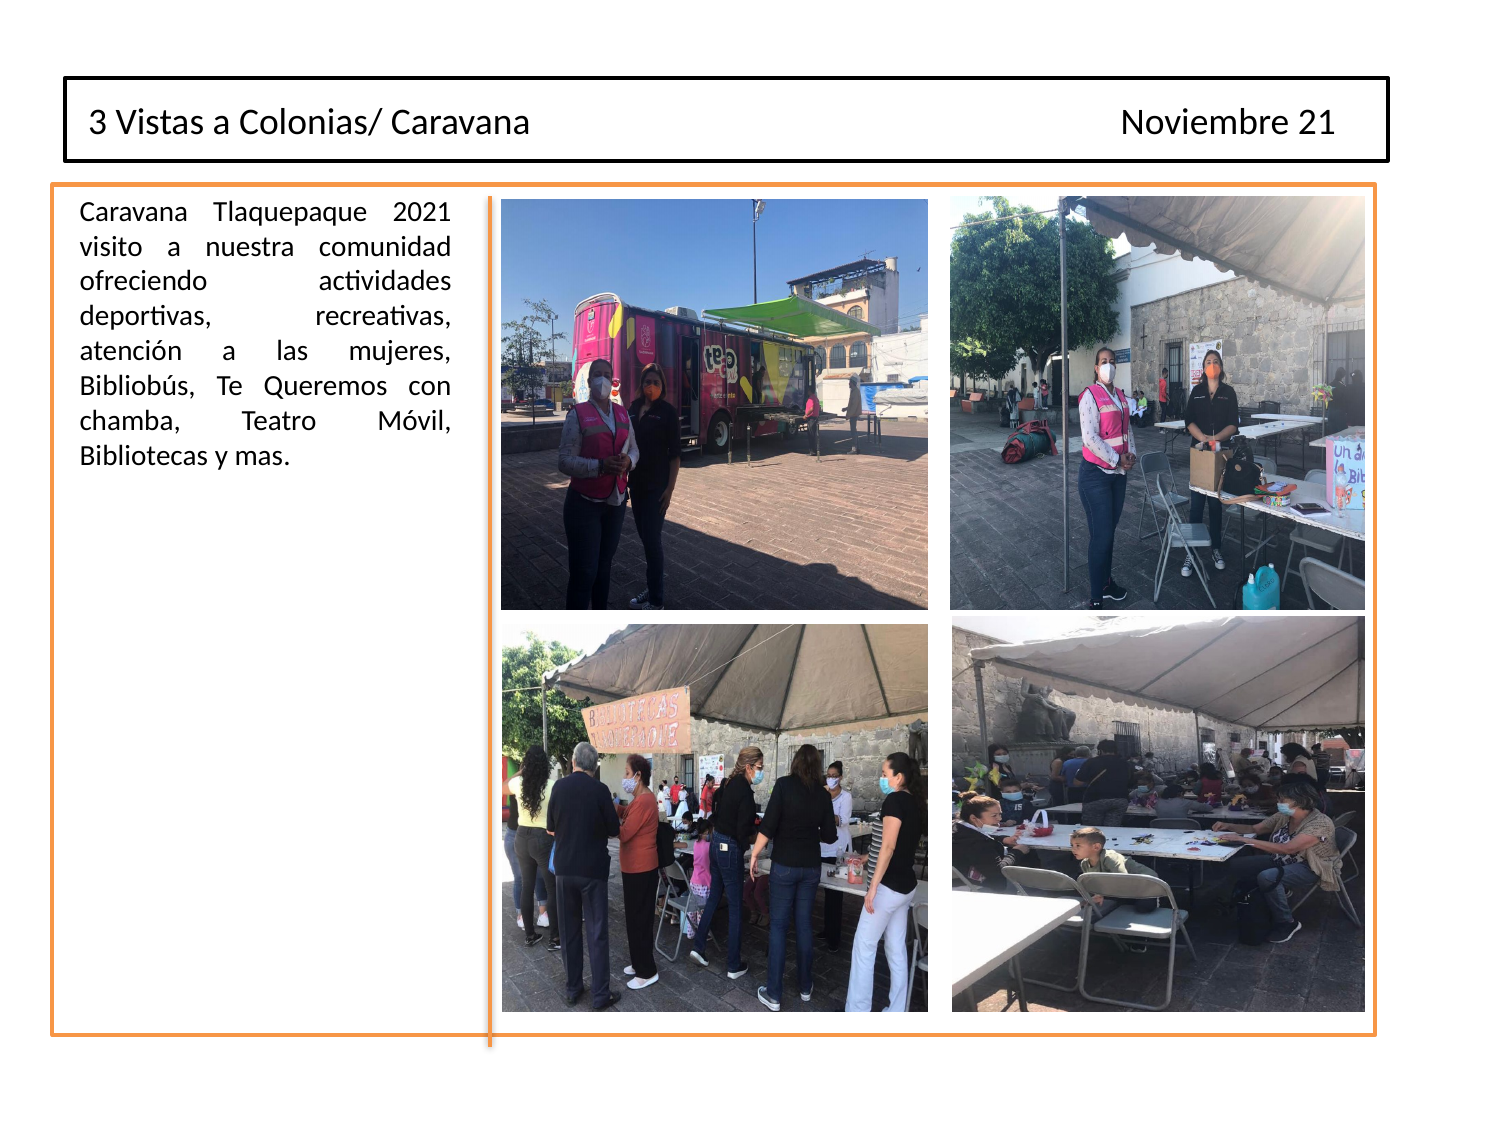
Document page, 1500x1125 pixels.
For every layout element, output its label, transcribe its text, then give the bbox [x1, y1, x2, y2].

text_box 3 Vistas a Colonias/ Caravana [63, 76, 1390, 163]
picture [951, 616, 1365, 1012]
text_box Noviembre 21 [1092, 89, 1365, 150]
picture [500, 199, 928, 610]
text_box Caravana Tlaquepaque 2021 visito a nuestra comunidad ofreciendo actividades deportivas, recreativas, atención a las mujeres, Bibliobús, Te Queremos con chamba, Teatro Móvil, Bibliotecas y mas. [64, 184, 467, 479]
picture [501, 624, 928, 1012]
picture [950, 196, 1365, 610]
text_box [50, 182, 1377, 1037]
